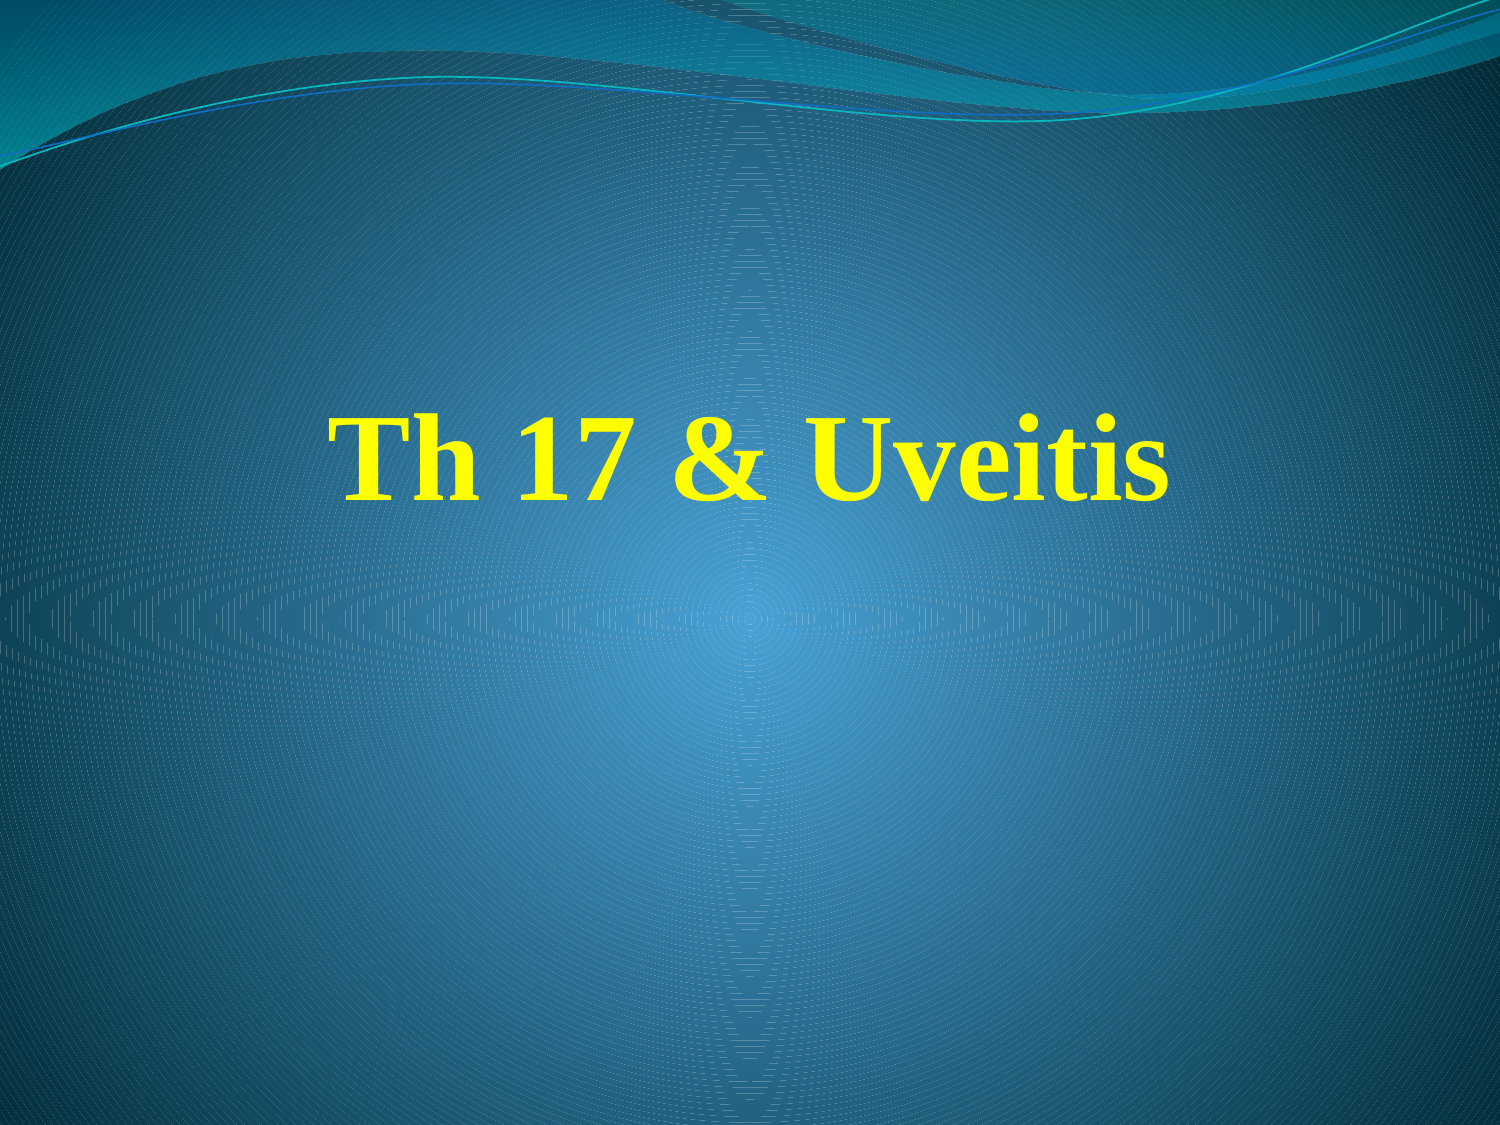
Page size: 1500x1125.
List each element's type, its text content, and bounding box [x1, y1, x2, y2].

title Th 17 & Uveitis [87, 224, 1175, 525]
